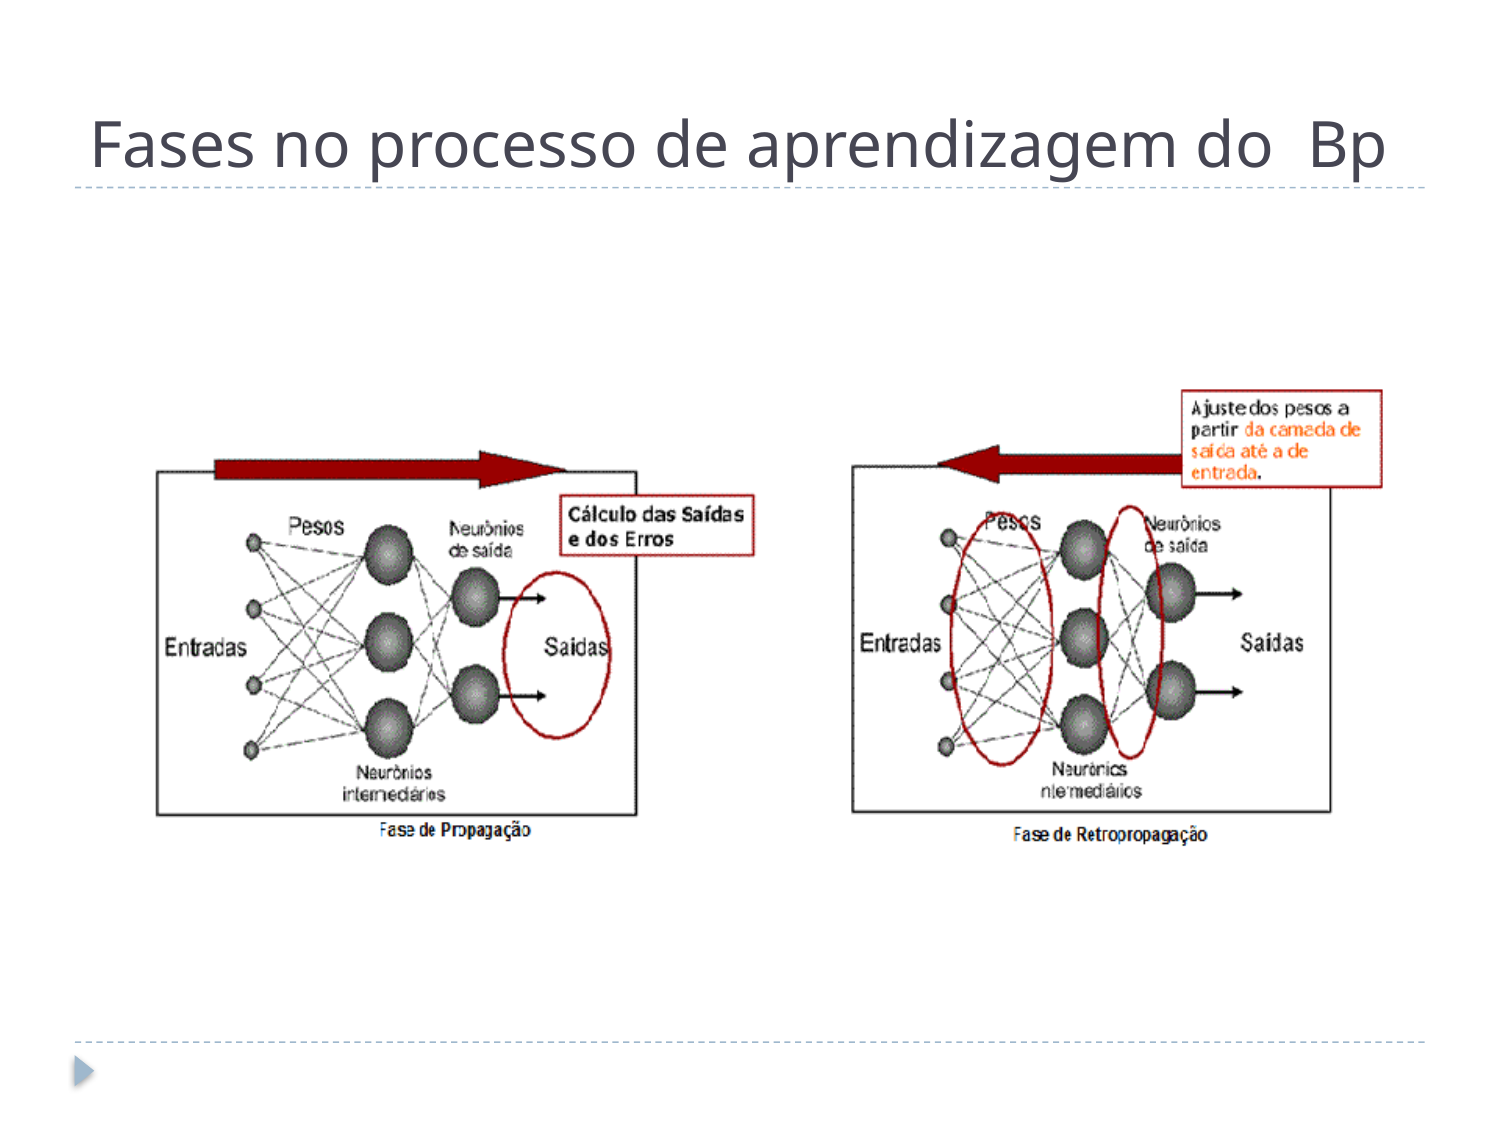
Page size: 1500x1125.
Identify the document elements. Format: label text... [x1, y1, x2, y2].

title Fases no processo de aprendizagem do Bp [75, 24, 1425, 188]
picture [77, 374, 1423, 879]
